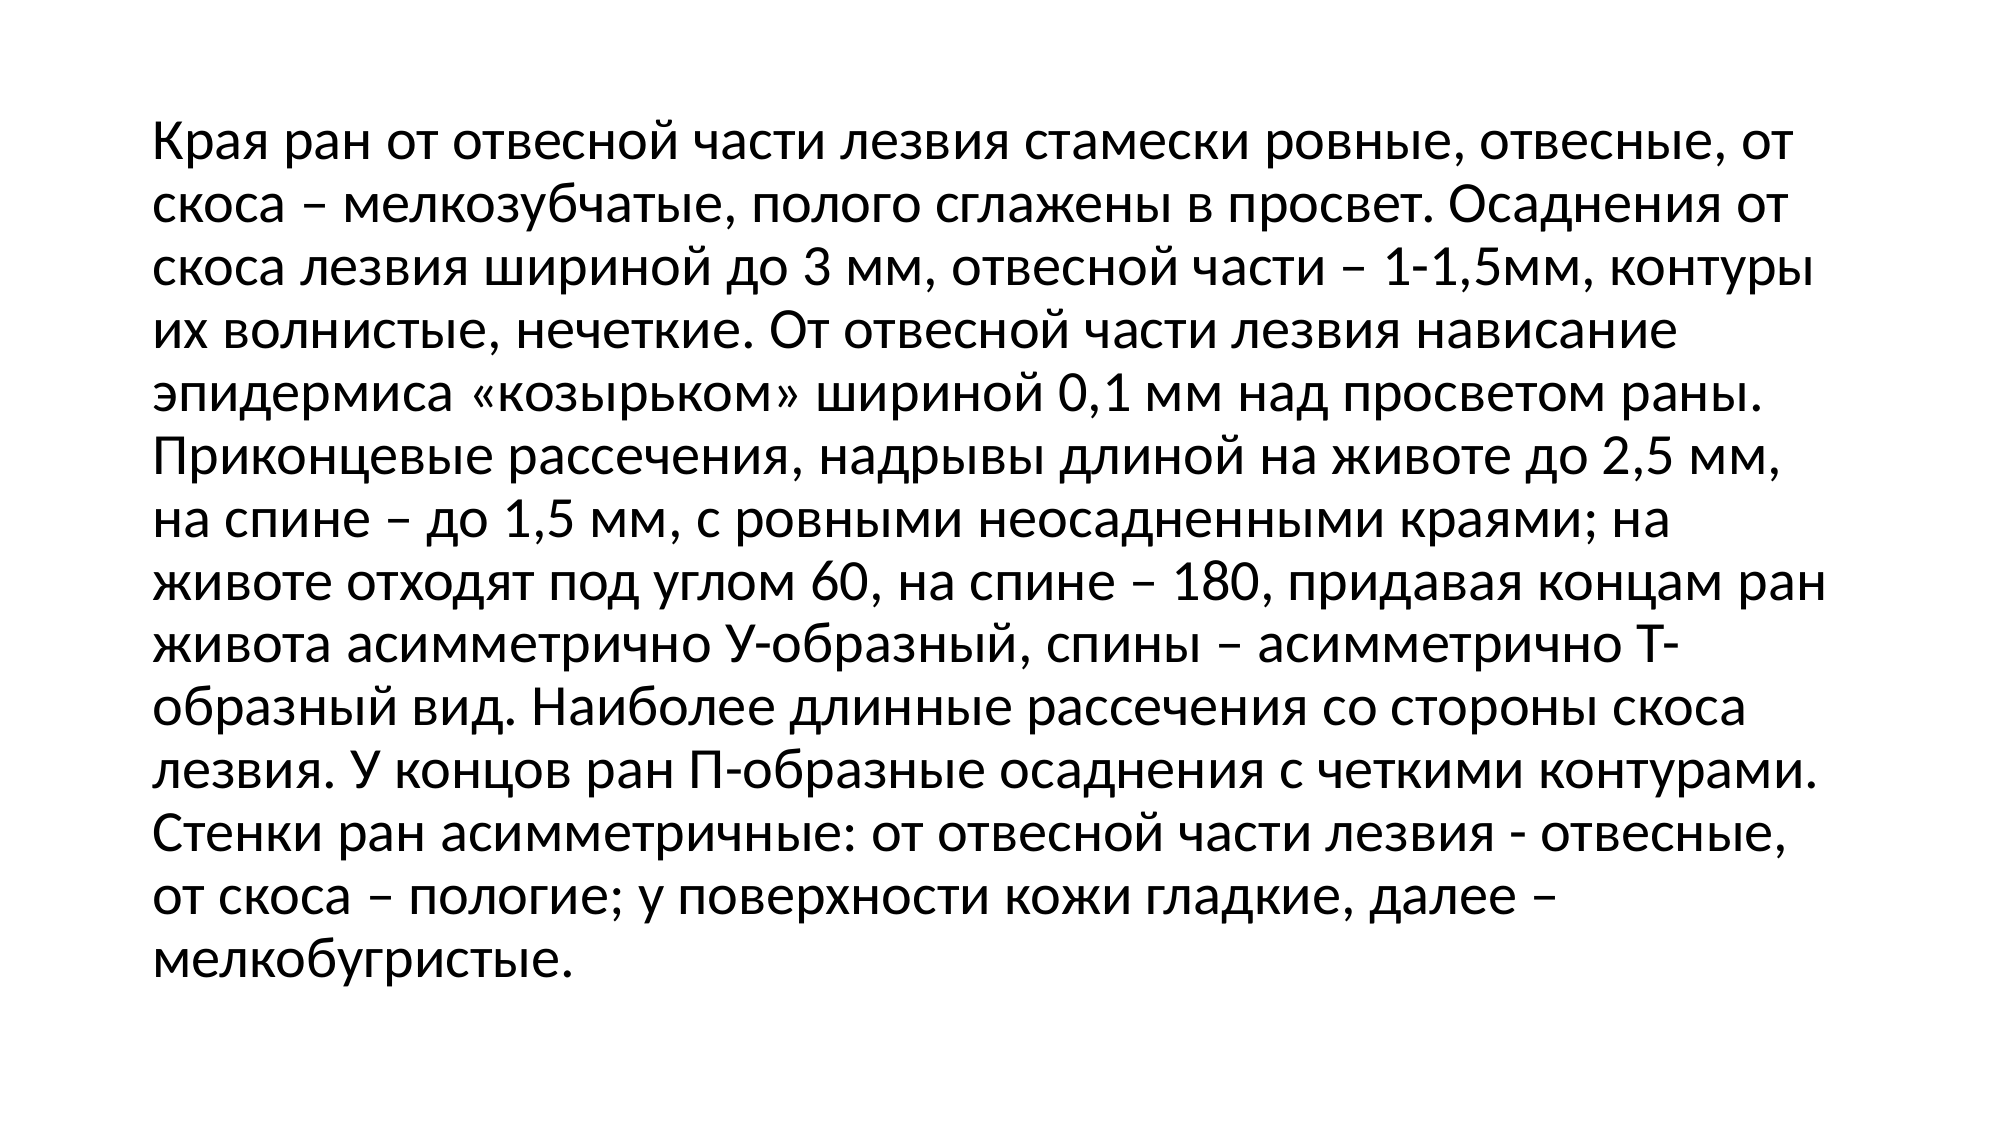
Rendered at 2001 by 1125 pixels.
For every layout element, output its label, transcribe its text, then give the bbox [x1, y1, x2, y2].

list Края ран от отвесной части лезвия стамески ровные, отвесные, от скоса – мелкозубчатые, полого сглажены в просвет. Осаднения от скоса лезвия шириной до 3 мм, отвесной части – 1-1,5мм, контуры их волнистые, нечеткие. От отвесной части лезвия нависание эпидермиса «козырьком» шириной 0,1 мм над просветом раны. Приконцевые рассечения, надрывы длиной на животе до 2,5 мм, на спине – до 1,5 мм, с ровными неосадненными краями; на животе отходят под углом 60, на спине – 180, придавая концам ран живота асимметрично У-образный, спины – асимметрично Т-образный вид. Наиболее длинные рассечения со стороны скоса лезвия. У концов ран П-образные осаднения с четкими контурами. Стенки ран асимметричные: от отвесной части лезвия - отвесные, от скоса – пологие; у поверхности кожи гладкие, далее – мелкобугристые. [137, 101, 1863, 1014]
